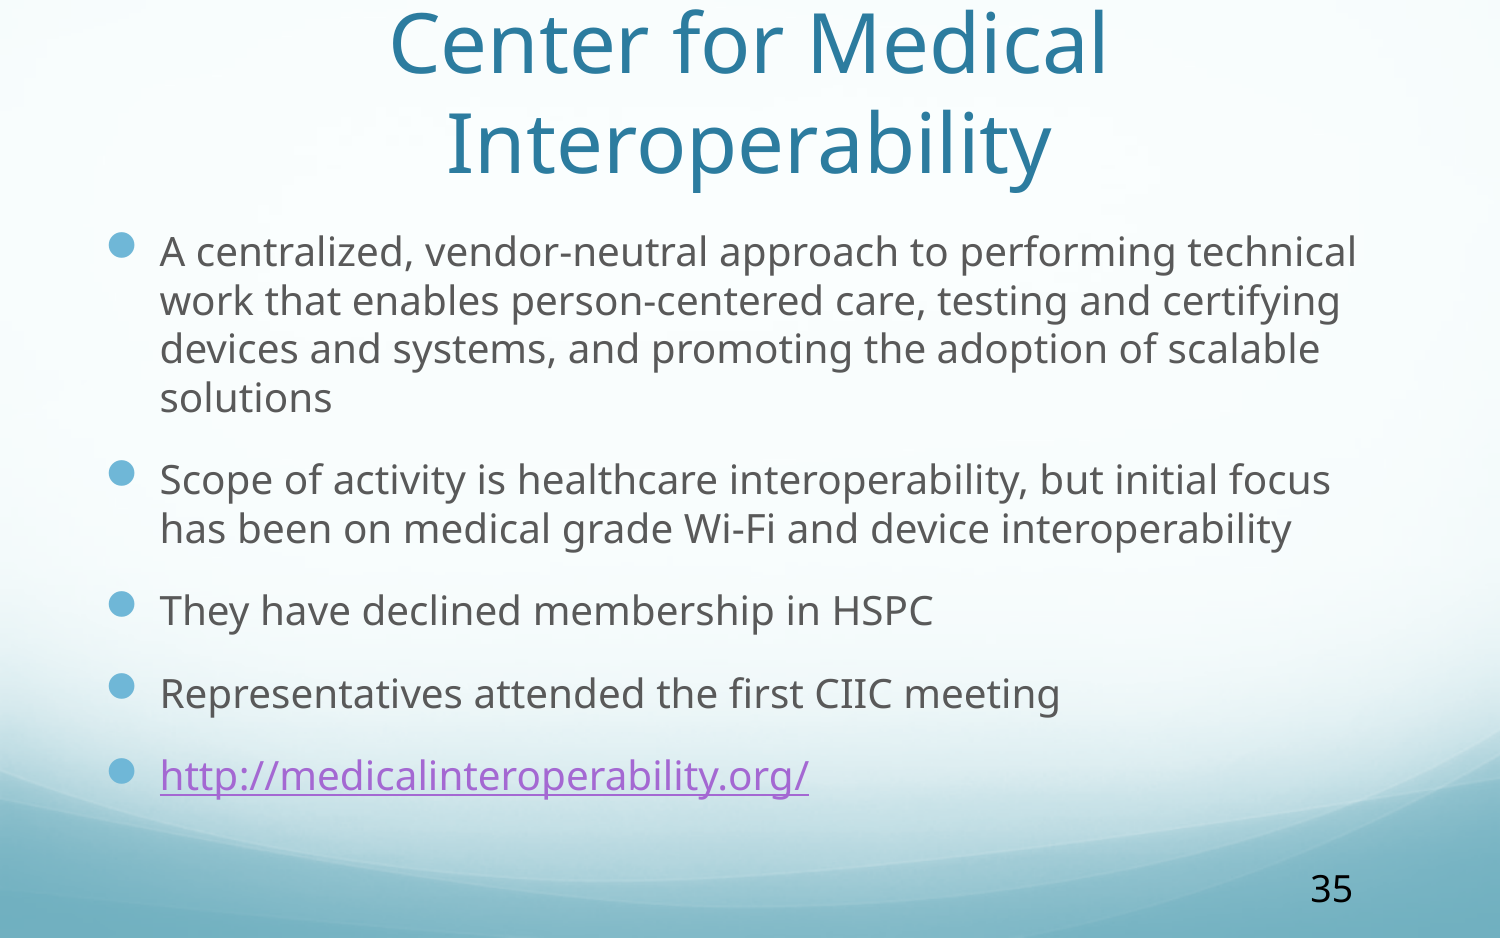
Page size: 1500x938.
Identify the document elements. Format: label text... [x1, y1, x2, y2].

title Center for Medical Interoperability [90, 14, 1410, 198]
slide_number 35 [1295, 857, 1459, 908]
list A centralized, vendor-neutral approach to performing technical work that enables person-centered care, testing and certifying devices and systems, and promoting the adoption of scalable solutions Scope of activity is healthcare interoperability, but initial focus has been on medical grade Wi-Fi and device interoperability They have declined membership in HSPC Representatives attended the first CIIC meeting http://medicalinteroperability.org/ [90, 218, 1410, 813]
